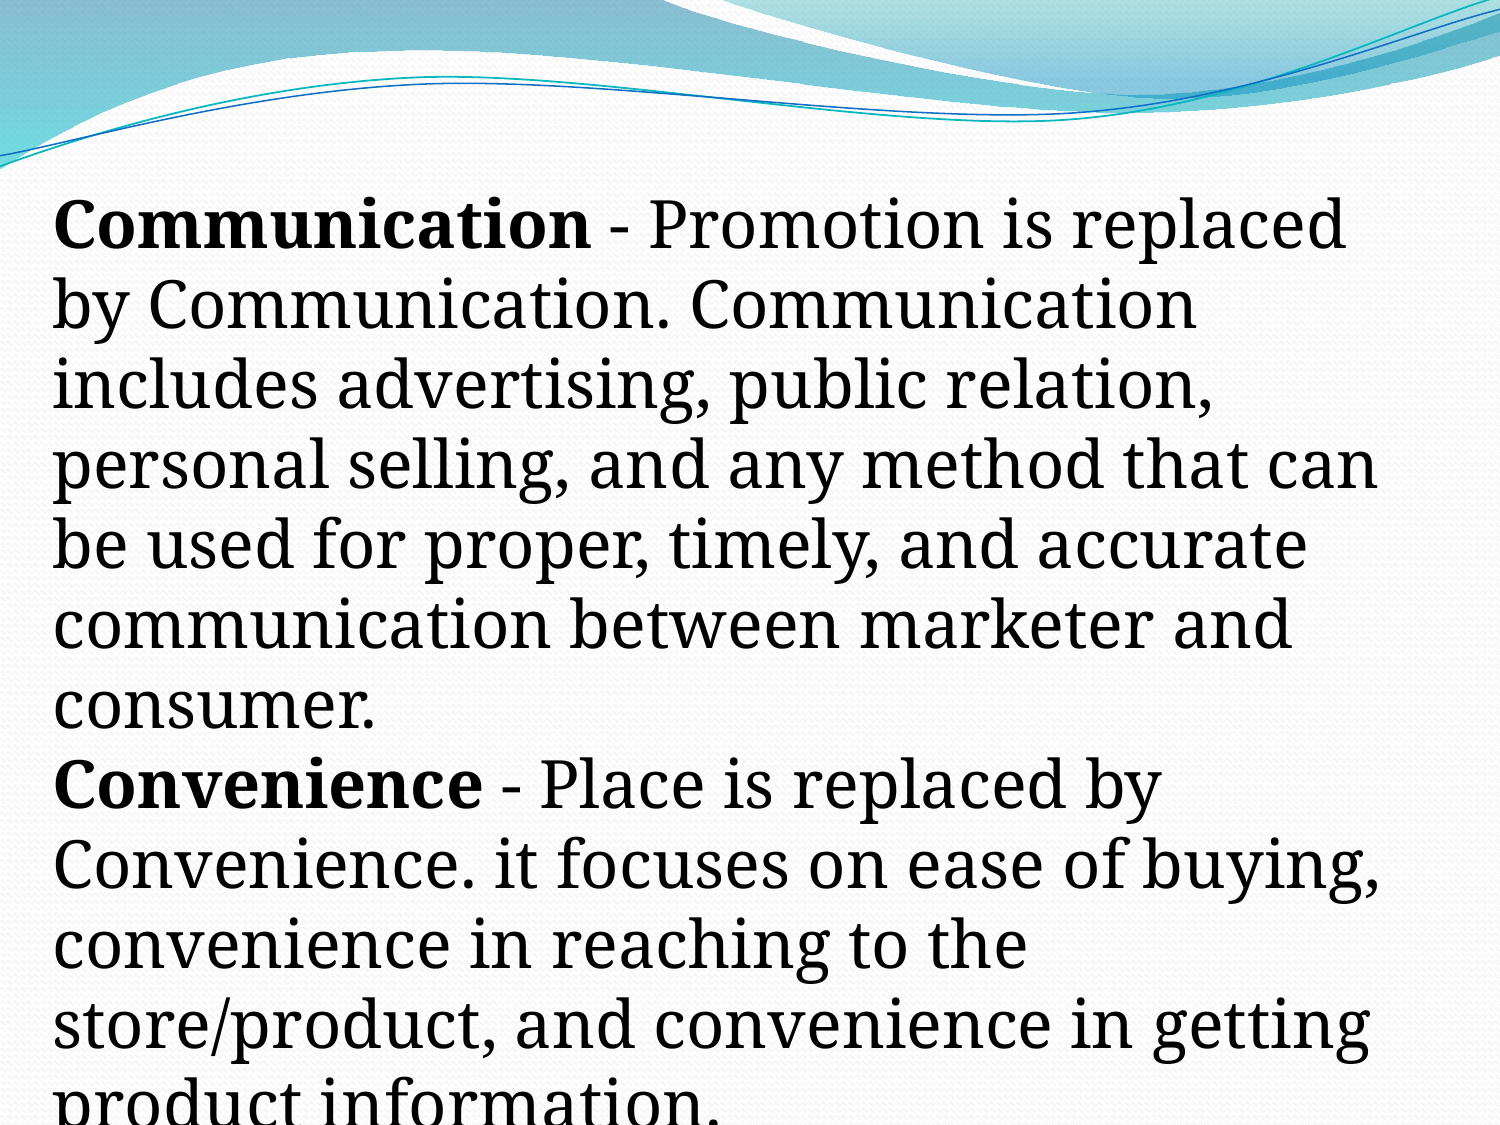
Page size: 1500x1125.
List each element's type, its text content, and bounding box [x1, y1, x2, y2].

text_box Communication - Promotion is replaced by Communication. Communication includes advertising, public relation, personal selling, and any method that can be used for proper, timely, and accurate communication between marketer and consumer. Convenience - Place is replaced by Convenience. it focuses on ease of buying, convenience in reaching to the store/product, and convenience in getting product information. [37, 174, 1450, 1125]
